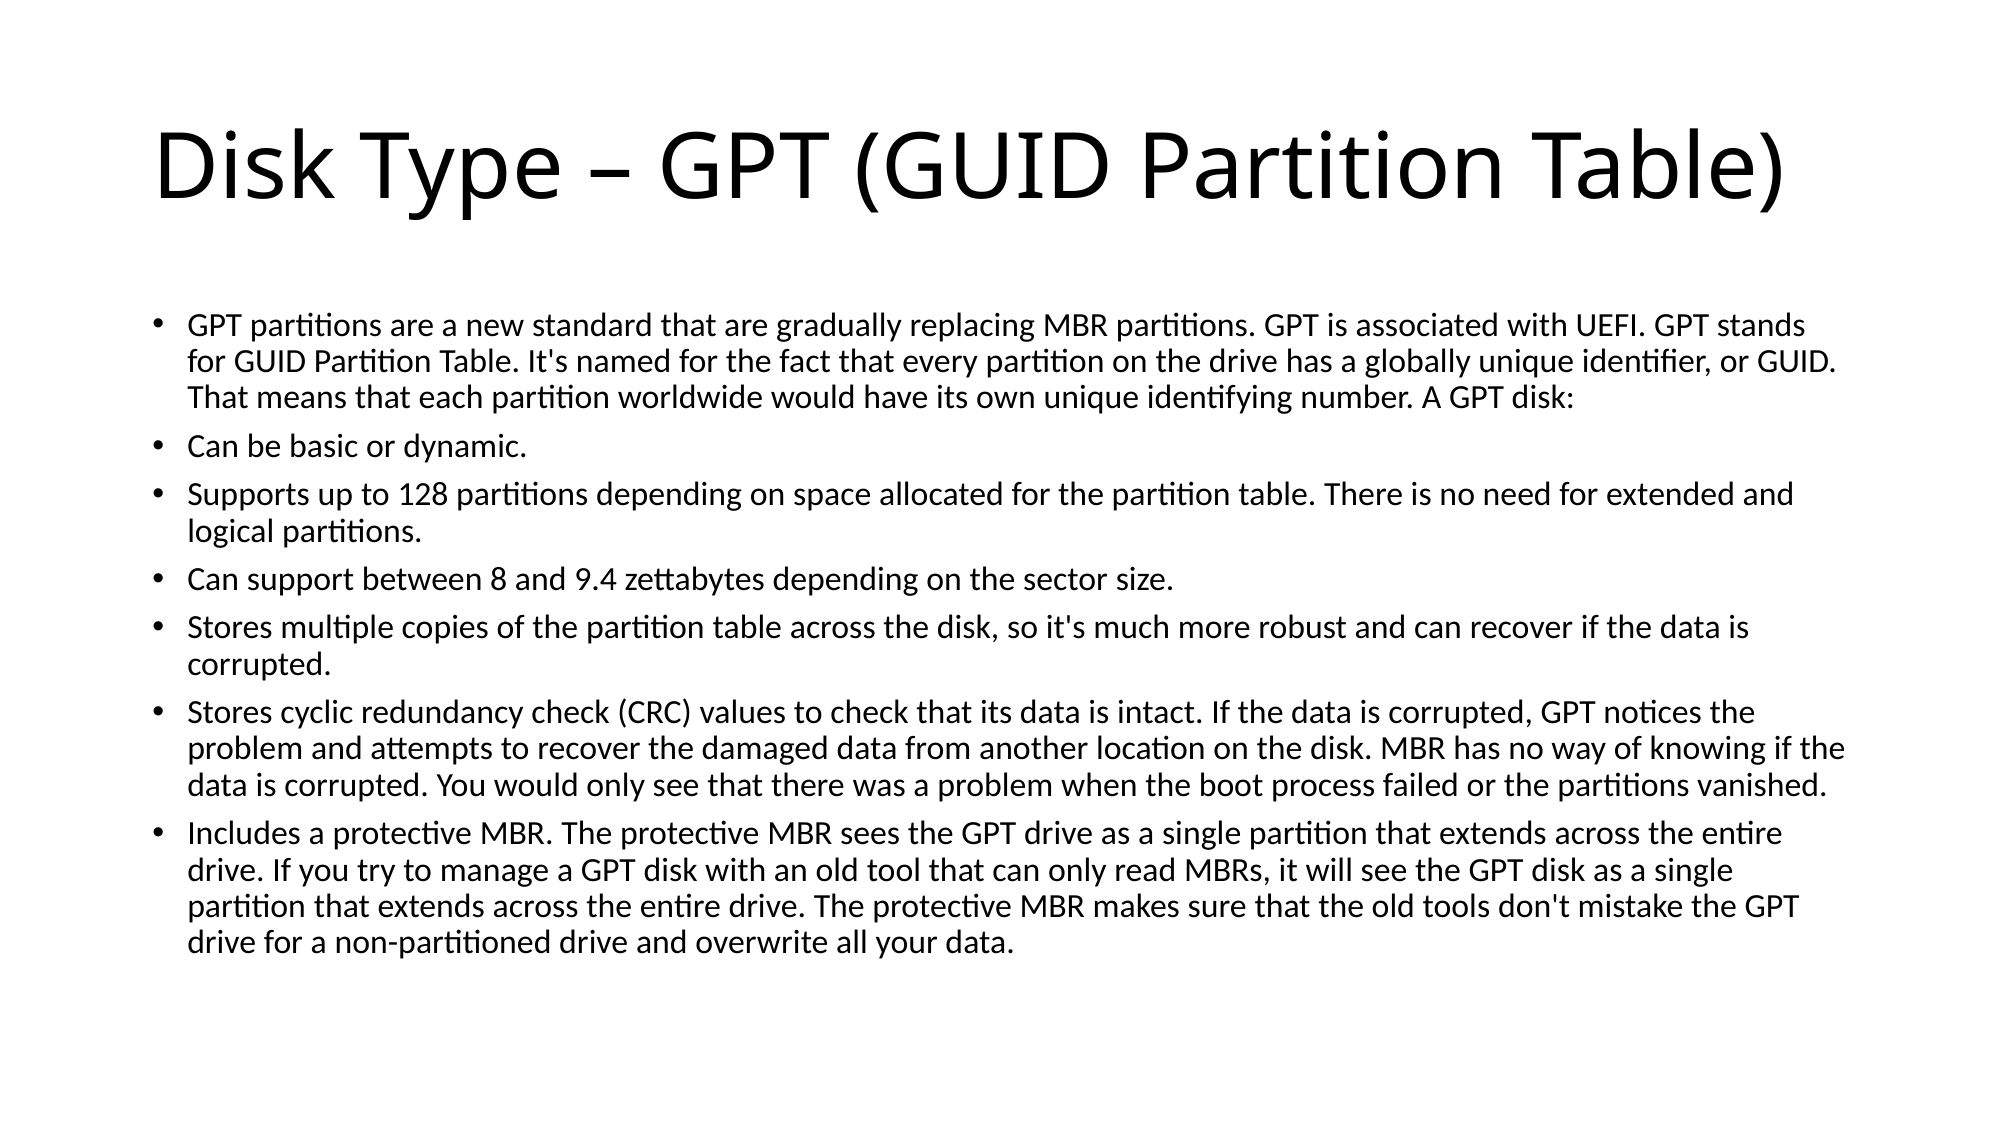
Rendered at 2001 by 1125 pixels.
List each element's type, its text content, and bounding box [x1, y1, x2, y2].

title Disk Type – GPT (GUID Partition Table) [137, 59, 1863, 278]
list GPT partitions are a new standard that are gradually replacing MBR partitions. GPT is associated with UEFI. GPT stands for GUID Partition Table. It's named for the fact that every partition on the drive has a globally unique identifier, or GUID. That means that each partition worldwide would have its own unique identifying number. A GPT disk: Can be basic or dynamic. Supports up to 128 partitions depending on space allocated for the partition table. There is no need for extended and logical partitions. Can support between 8 and 9.4 zettabytes depending on the sector size. Stores multiple copies of the partition table across the disk, so it's much more robust and can recover if the data is corrupted. Stores cyclic redundancy check (CRC) values to check that its data is intact. If the data is corrupted, GPT notices the problem and attempts to recover the damaged data from another location on the disk. MBR has no way of knowing if the data is corrupted. You would only see that there was a problem when the boot process failed or the partitions vanished. Includes a protective MBR. The protective MBR sees the GPT drive as a single partition that extends across the entire drive. If you try to manage a GPT disk with an old tool that can only read MBRs, it will see the GPT disk as a single partition that extends across the entire drive. The protective MBR makes sure that the old tools don't mistake the GPT drive for a non-partitioned drive and overwrite all your data. [137, 299, 1863, 1014]
